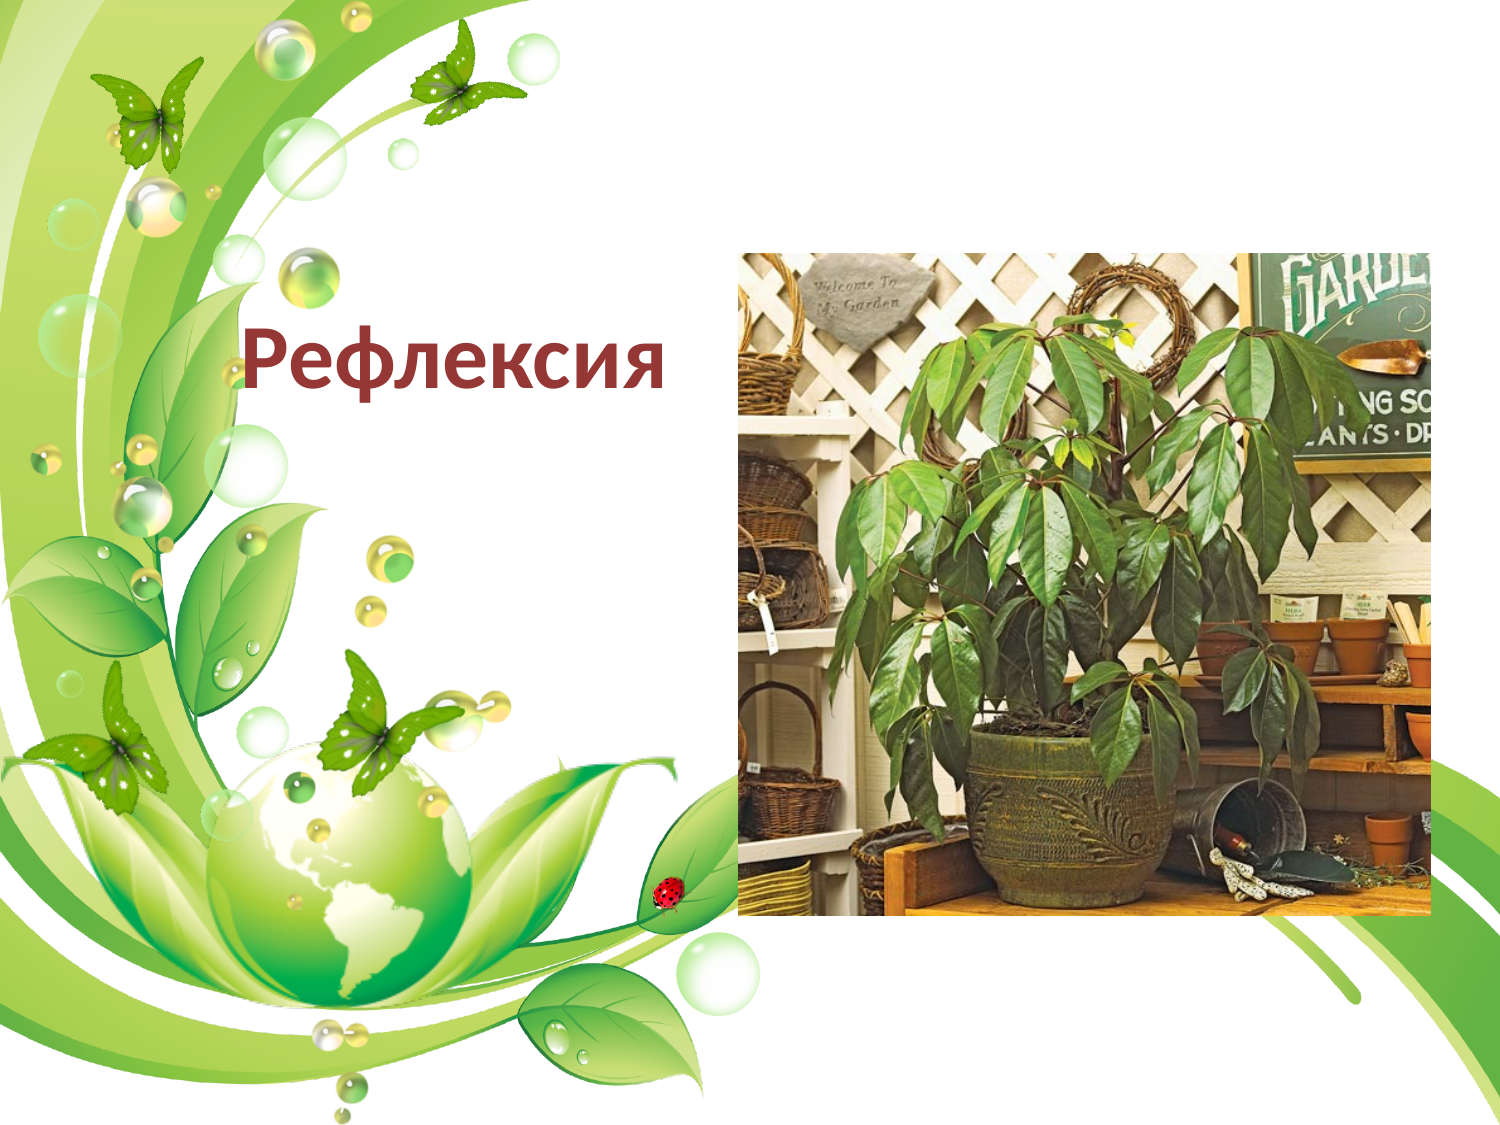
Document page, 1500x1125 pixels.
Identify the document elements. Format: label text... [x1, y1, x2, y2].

picture [0, 0, 1500, 1125]
title Рефлексия [0, 231, 1092, 473]
